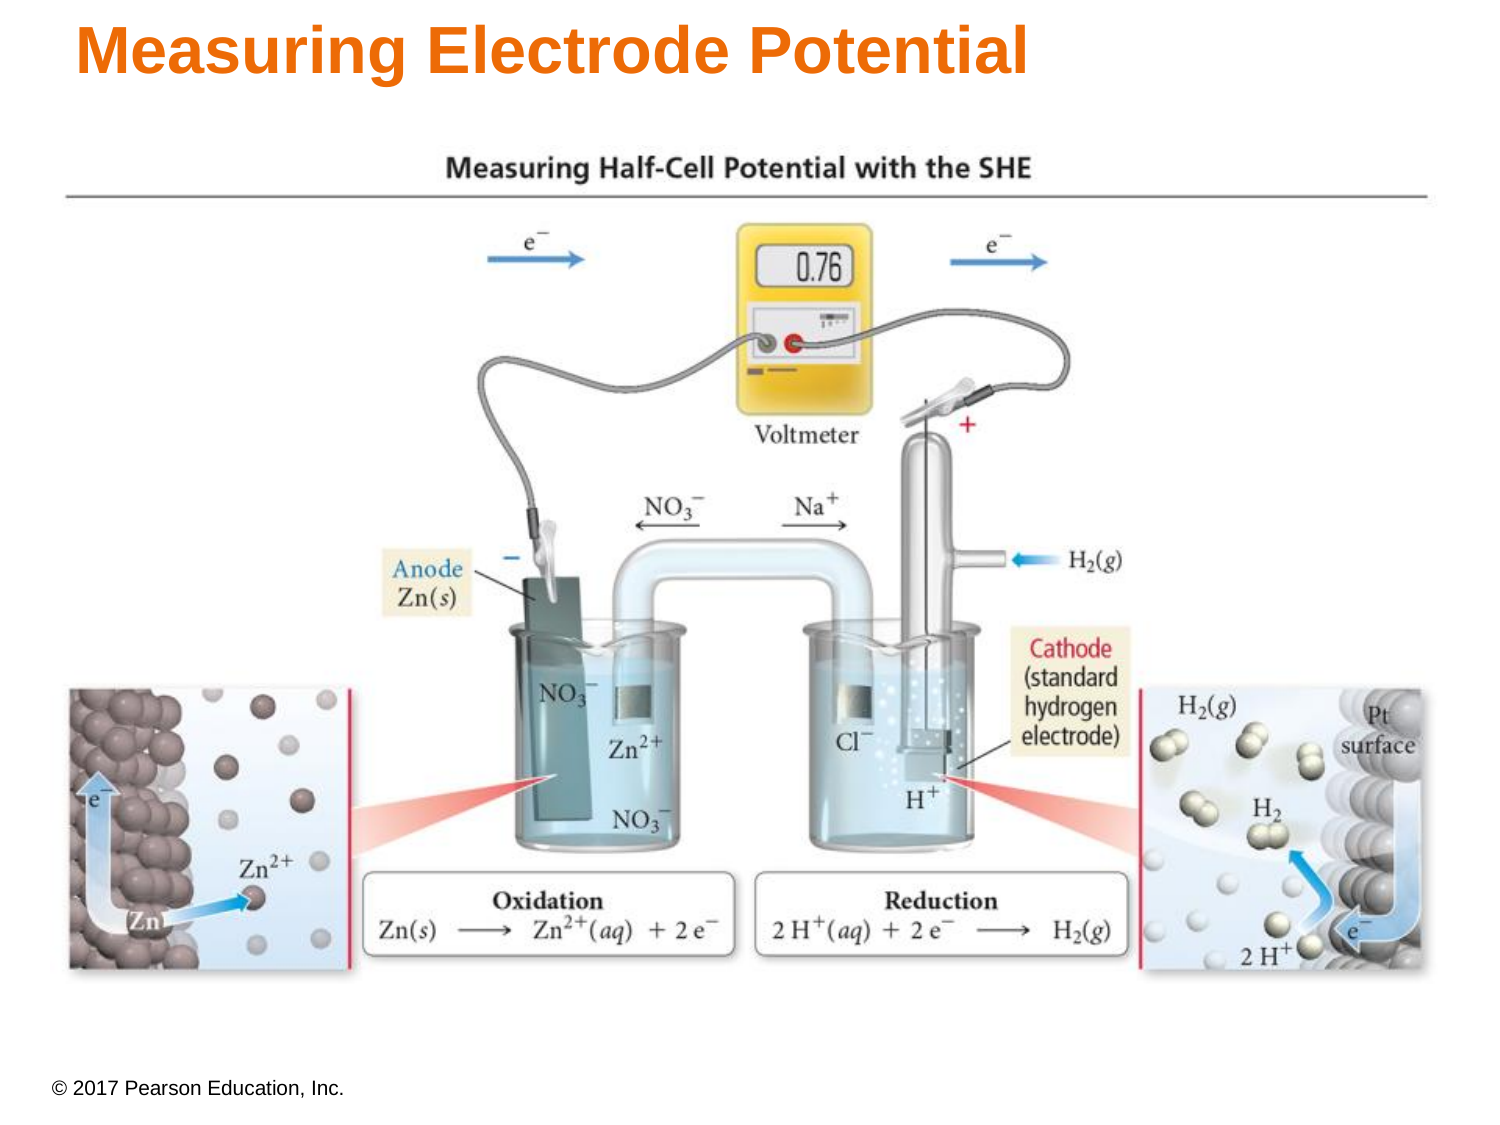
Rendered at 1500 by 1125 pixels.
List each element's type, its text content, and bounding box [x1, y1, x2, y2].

picture [49, 145, 1451, 994]
text_box Measuring Electrode Potential [0, 0, 1500, 95]
